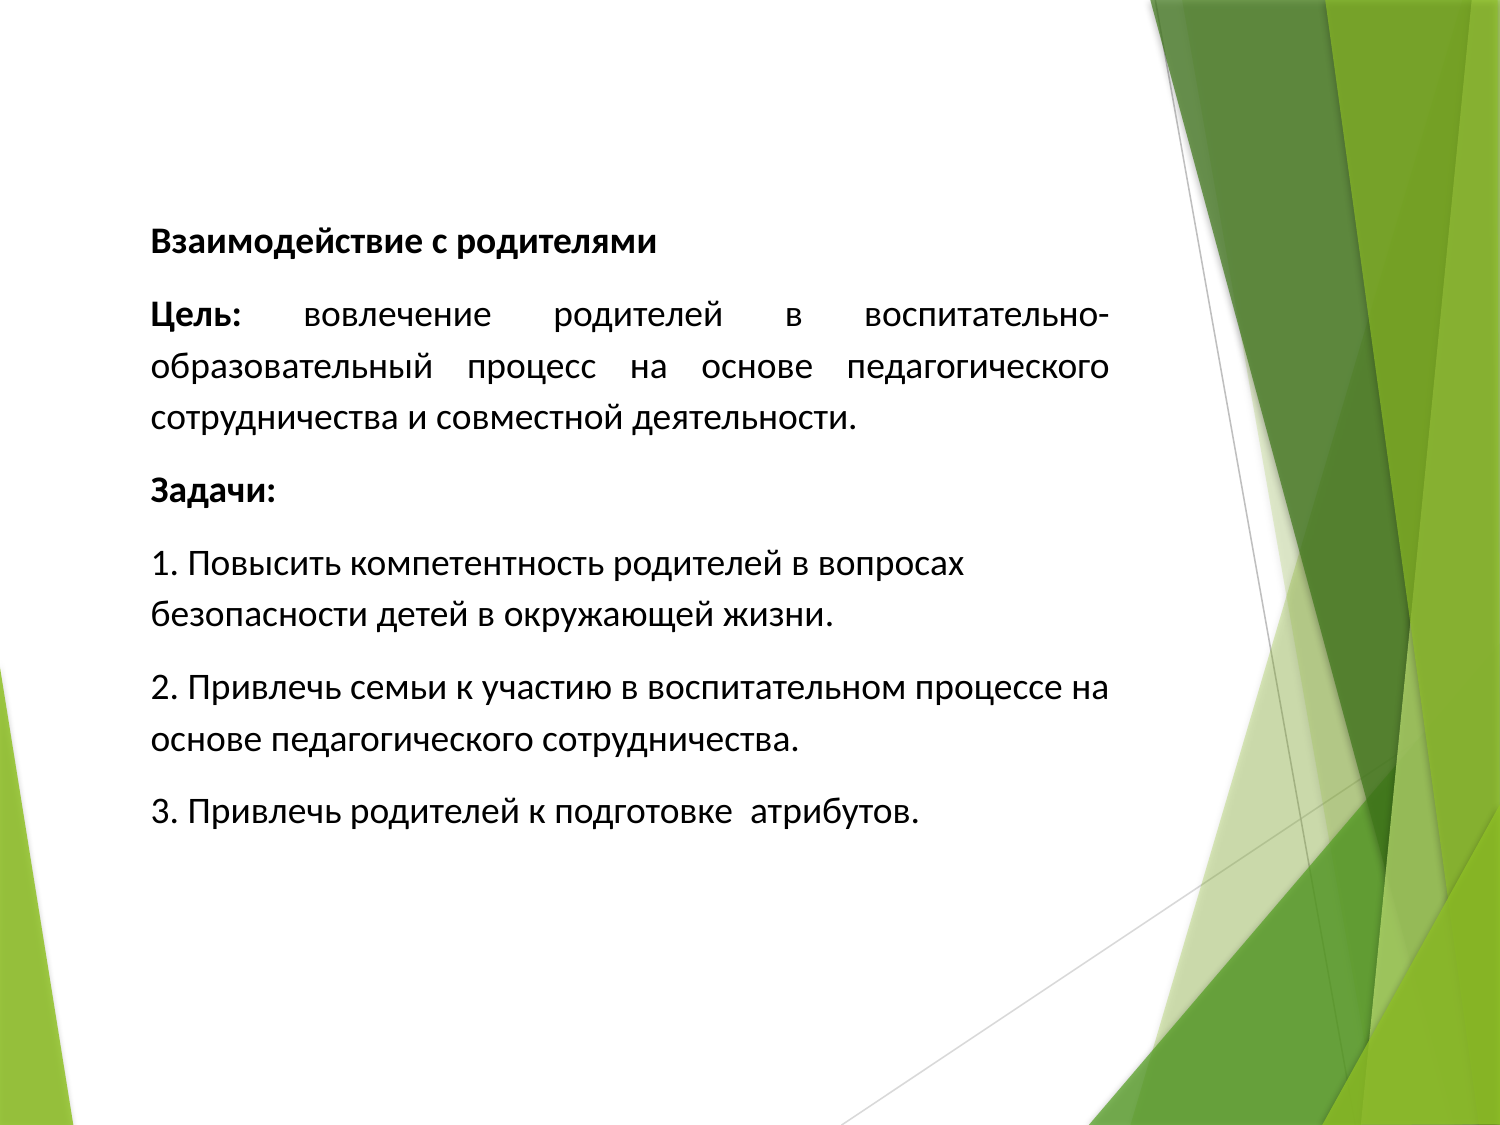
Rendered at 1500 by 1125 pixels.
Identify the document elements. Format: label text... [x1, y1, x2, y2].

text_box Взаимодействие с родителями Цель: вовлечение родителей в воспитательно-образовательный процесс на основе педагогического сотрудничества и совместной деятельности. Задачи: 1. Повысить компетентность родителей в вопросах безопасности детей в окружающей жизни. 2. Привлечь семьи к участию в воспитательном процессе на основе педагогического сотрудничества. 3. Привлечь родителей к подготовке атрибутов. [135, 136, 1125, 839]
